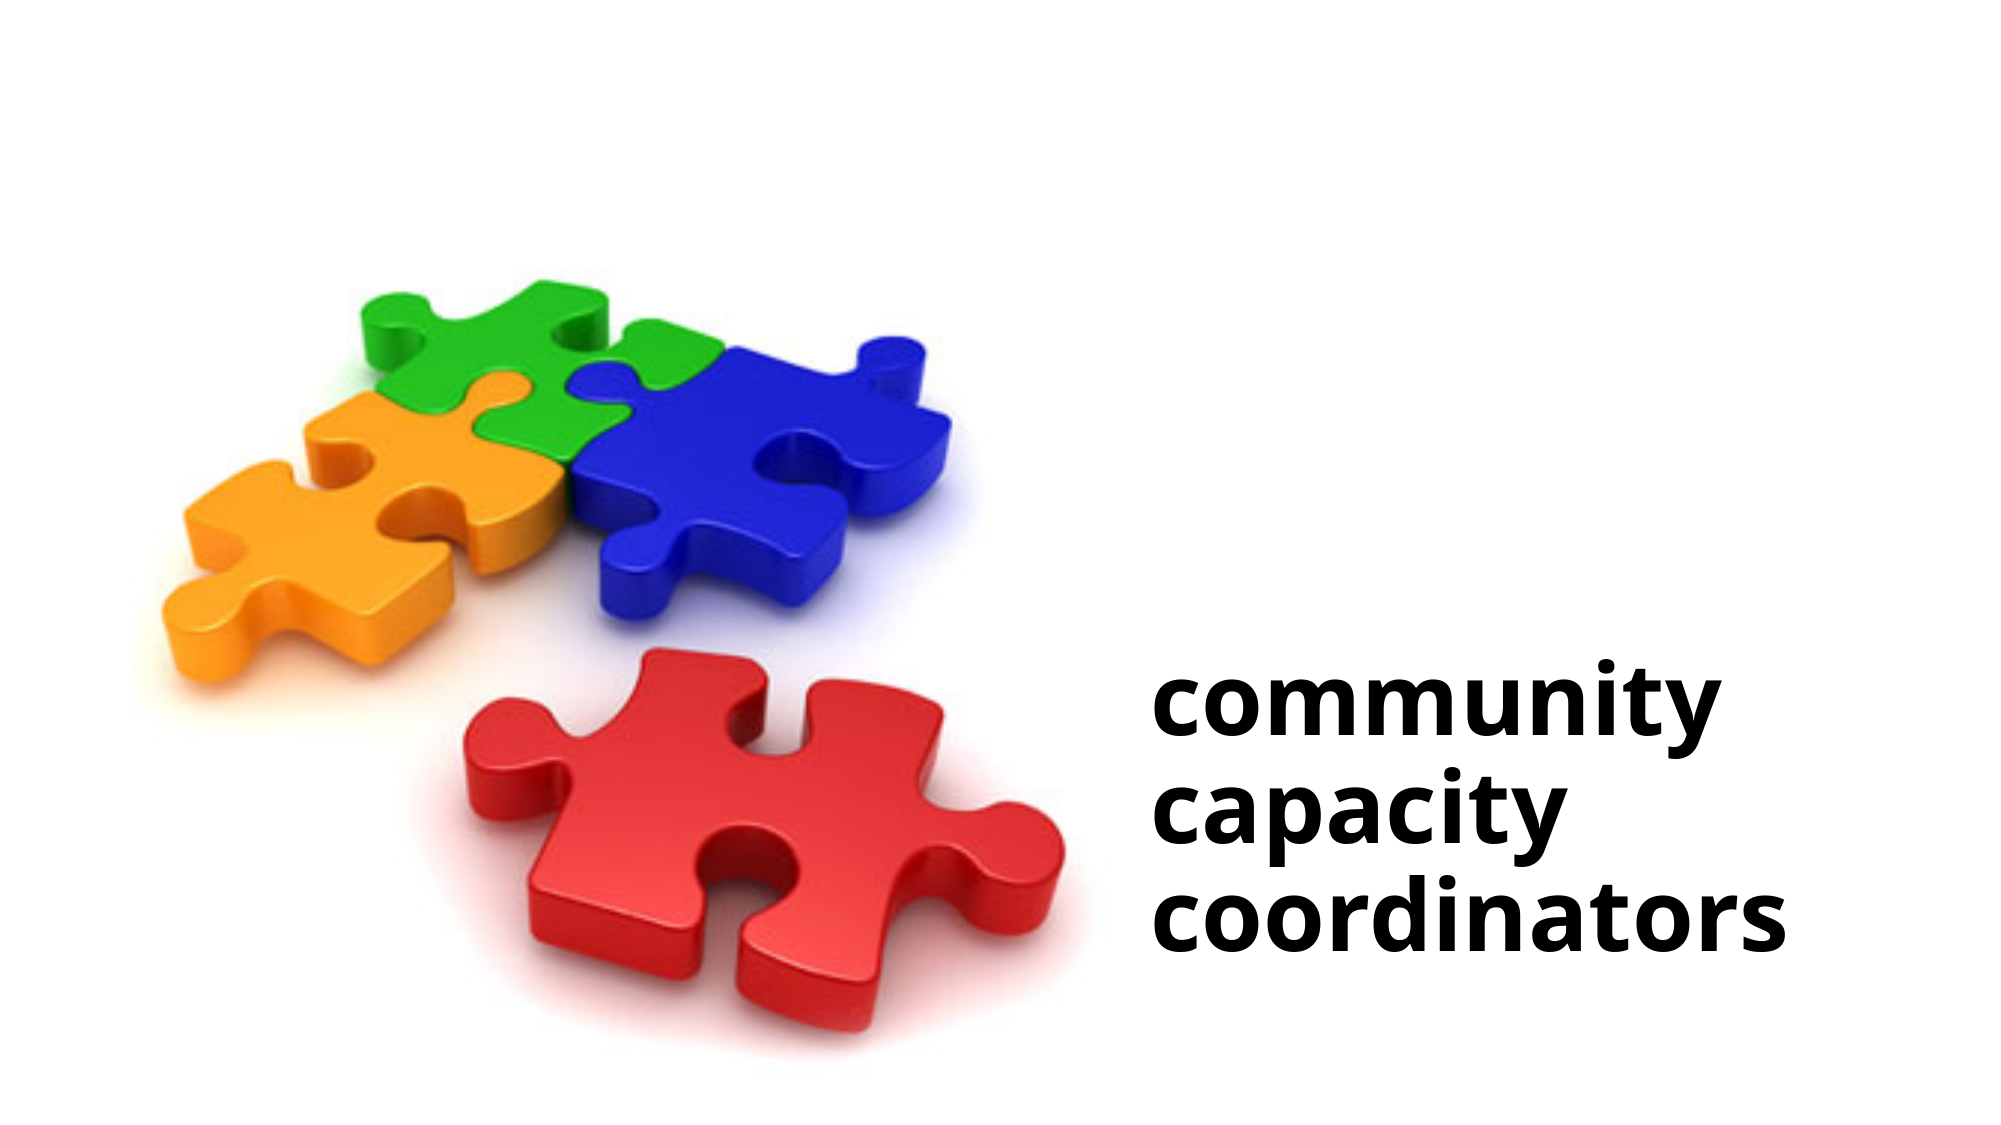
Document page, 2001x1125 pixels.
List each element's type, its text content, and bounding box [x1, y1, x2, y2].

picture [133, 266, 1117, 1077]
title community capacity coordinators [1135, 535, 1869, 1088]
